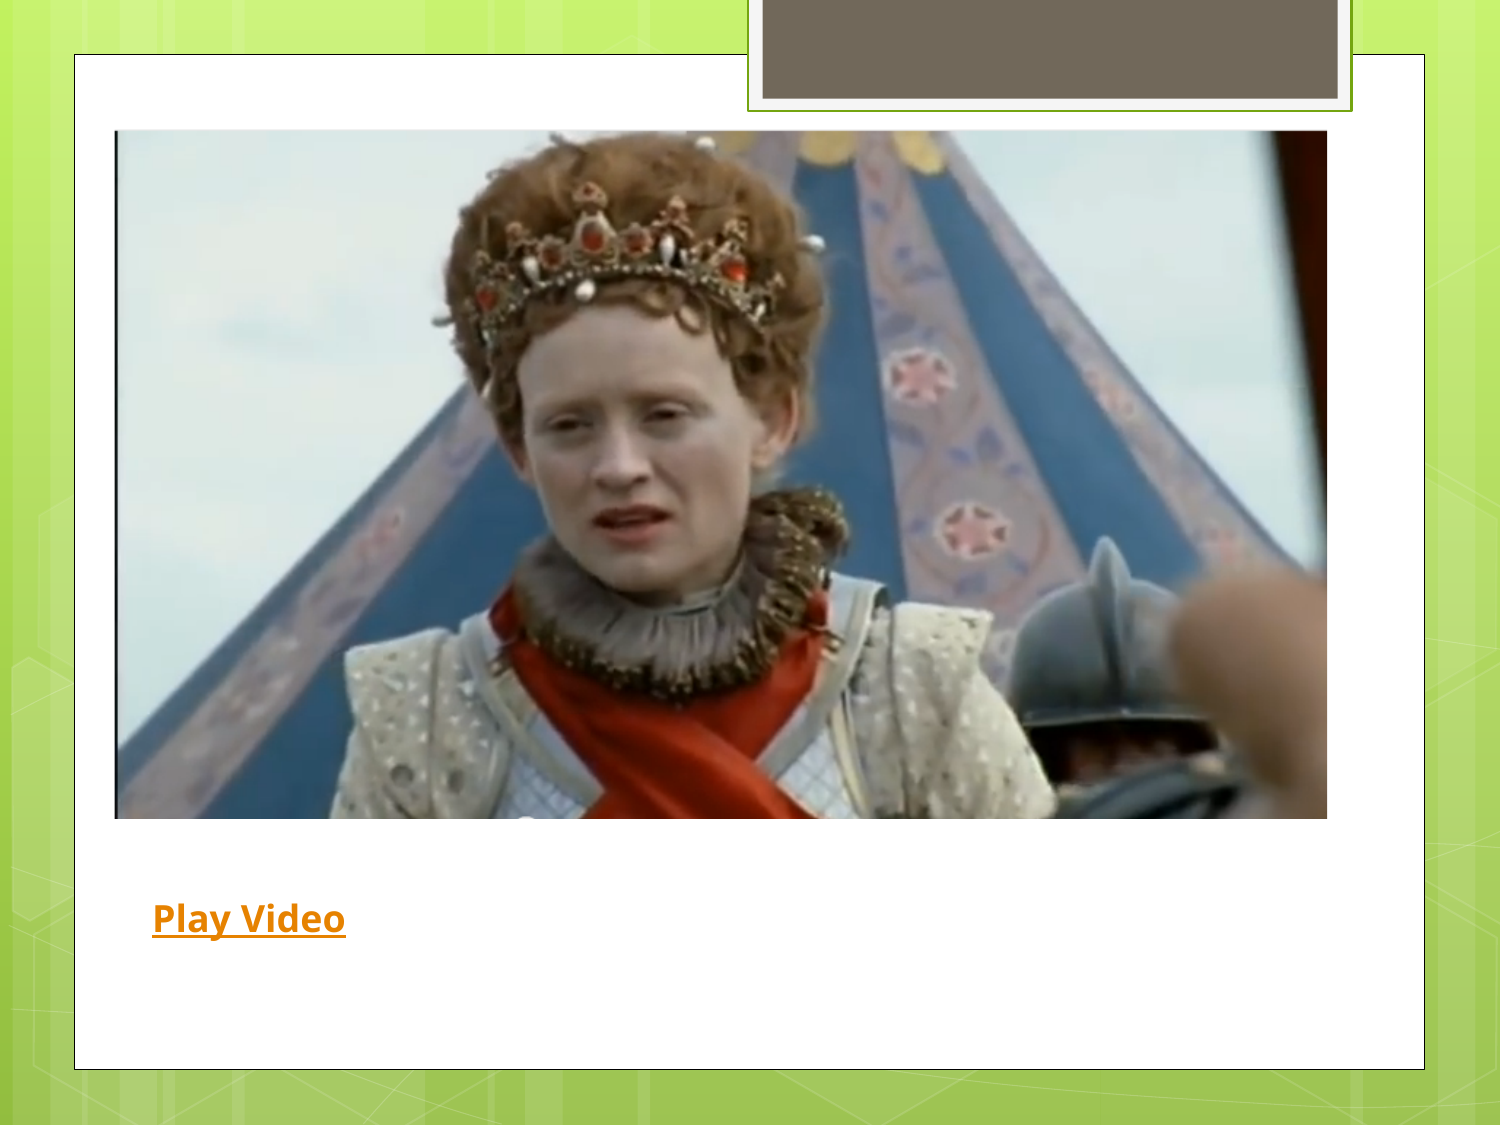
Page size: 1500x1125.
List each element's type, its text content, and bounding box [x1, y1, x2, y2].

picture [114, 124, 1328, 819]
text_box Play Video [137, 887, 450, 954]
